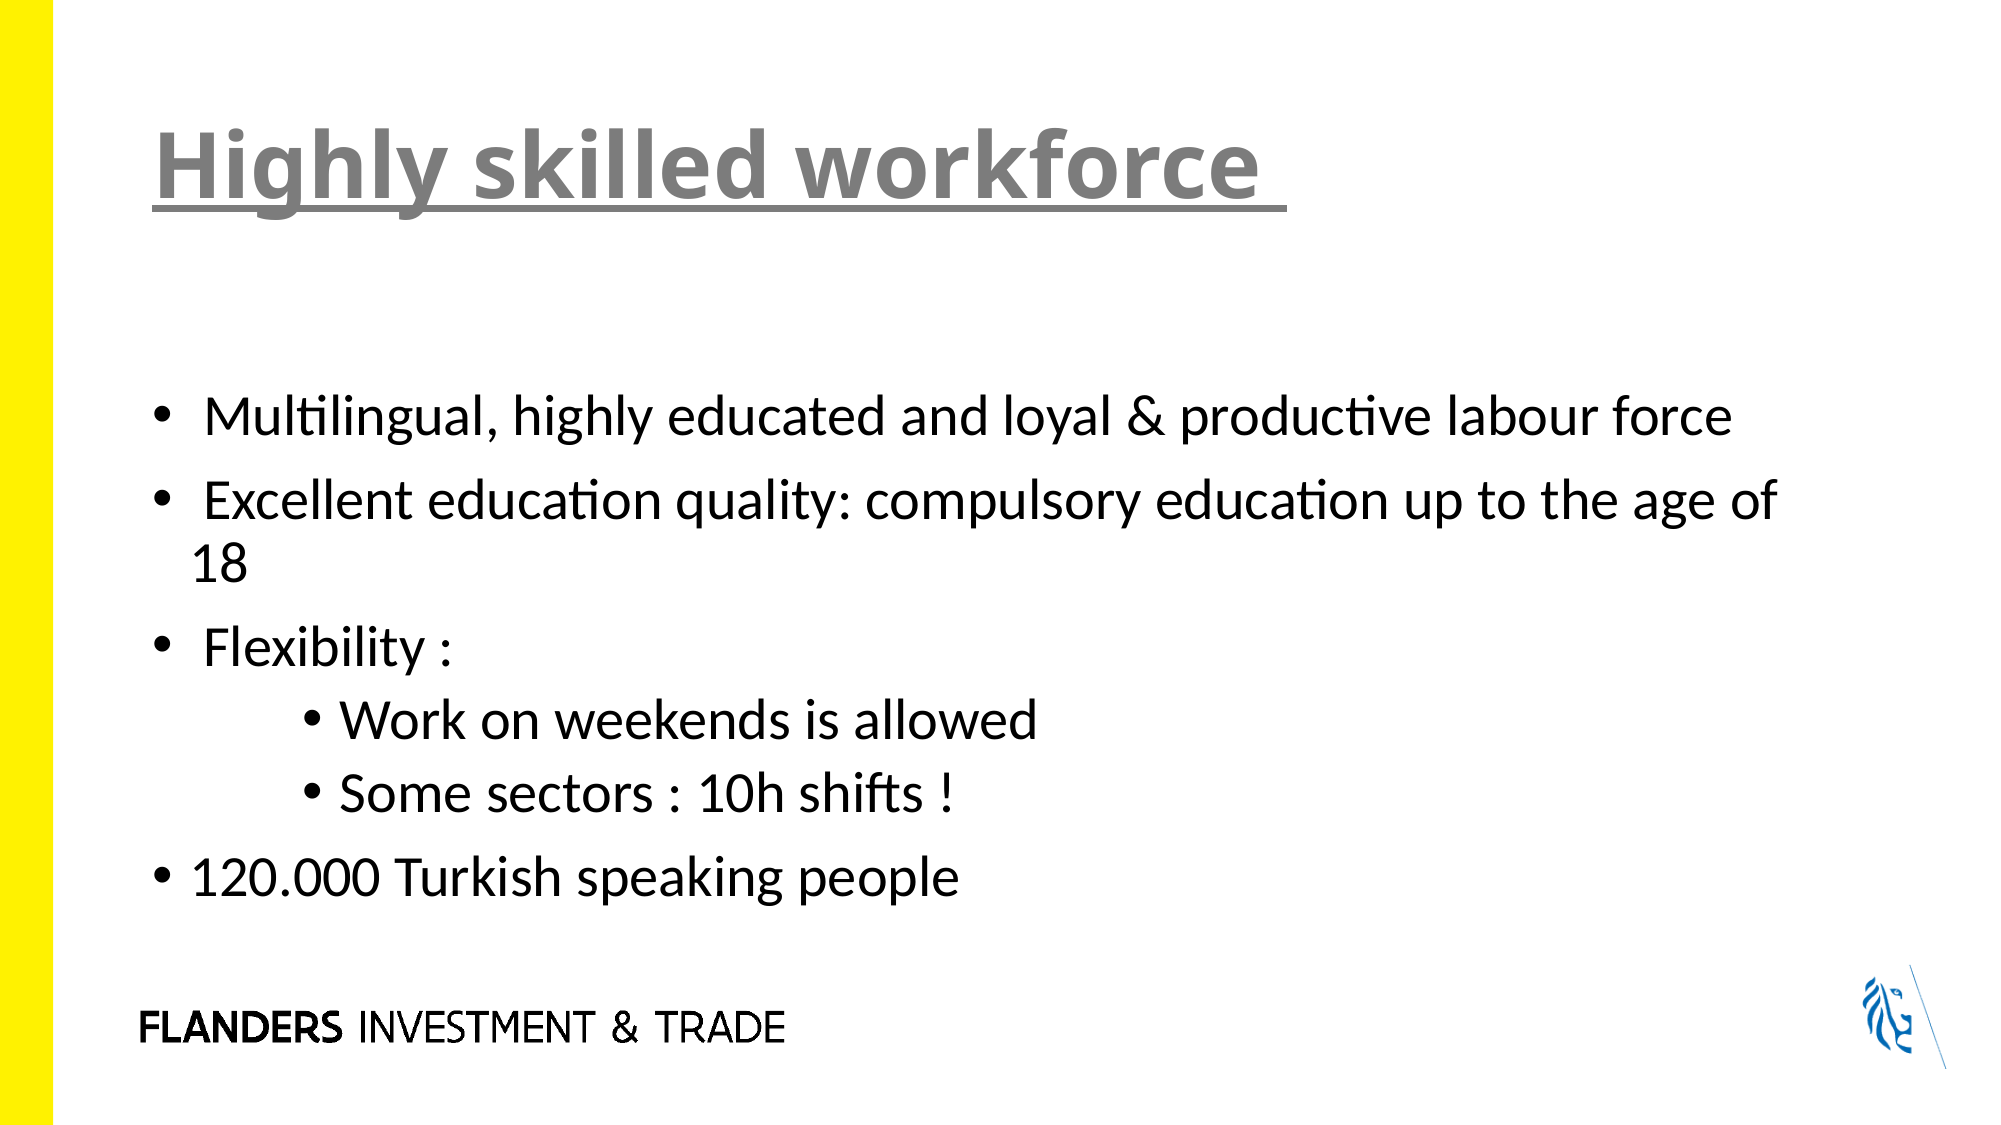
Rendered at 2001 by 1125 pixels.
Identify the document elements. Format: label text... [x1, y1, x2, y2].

list Multilingual, highly educated and loyal & productive labour force Excellent education quality: compulsory education up to the age of 18 Flexibility : Work on weekends is allowed Some sectors : 10h shifts ! 120.000 Turkish speaking people [137, 299, 1863, 990]
title Highly skilled workforce [137, 59, 1863, 278]
picture [1862, 964, 1947, 1069]
picture [137, 1002, 785, 1056]
